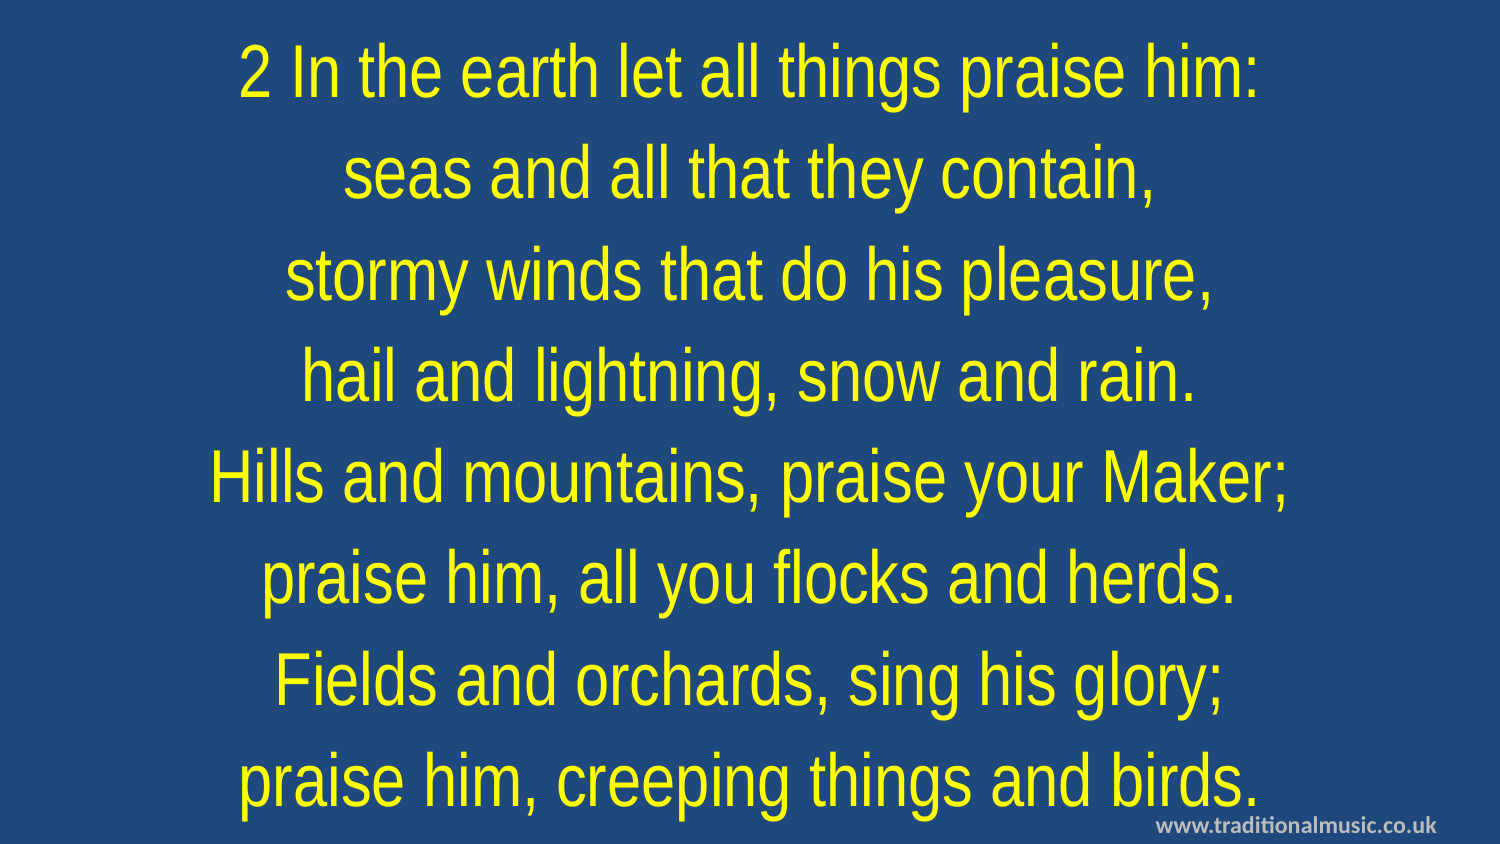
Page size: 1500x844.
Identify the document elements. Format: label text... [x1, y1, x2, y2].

list 2 In the earth let all things praise him: seas and all that they contain, stormy winds that do his pleasure, hail and lightning, snow and rain. Hills and mountains, praise your Maker; praise him, all you flocks and herds. Fields and orchards, sing his glory; praise him, creeping things and birds. [0, 0, 1500, 844]
